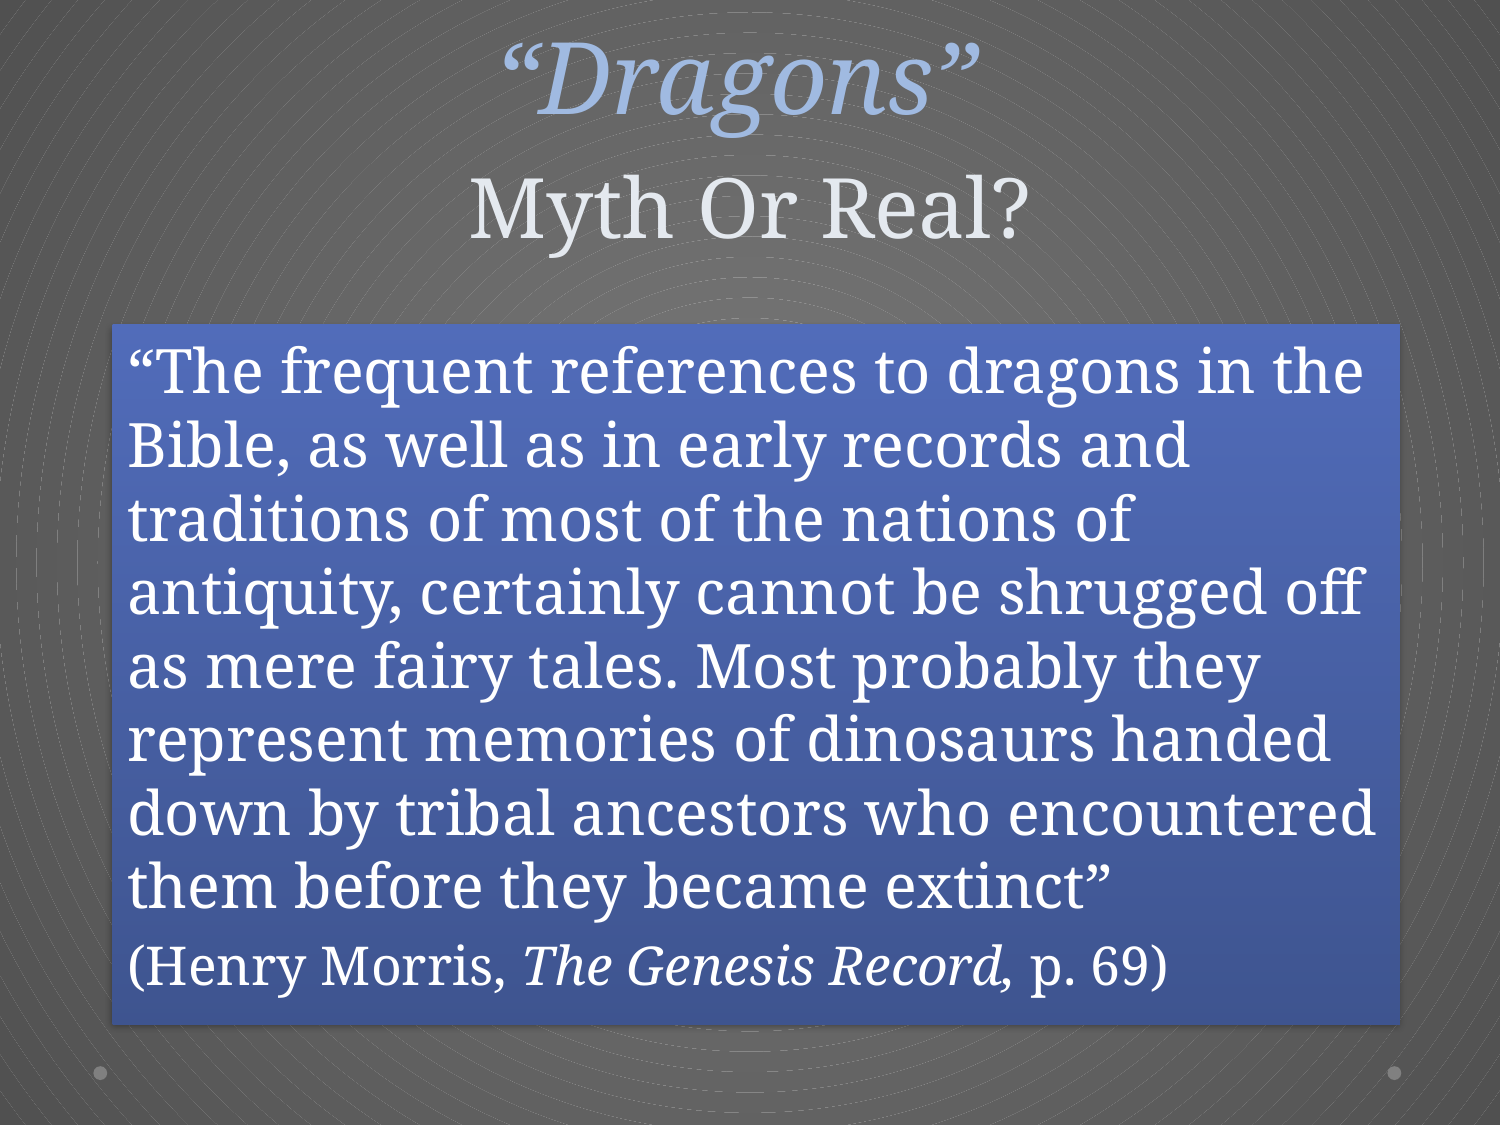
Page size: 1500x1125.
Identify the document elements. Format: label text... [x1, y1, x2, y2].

list “The frequent references to dragons in the Bible, as well as in early records and traditions of most of the nations of antiquity, certainly cannot be shrugged off as mere fairy tales. Most probably they represent memories of dinosaurs handed down by tribal ancestors who encountered them before they became extinct” (Henry Morris, The Genesis Record, p. 69) [112, 324, 1400, 1025]
title “Dragons” Myth Or Real? [75, 0, 1425, 263]
